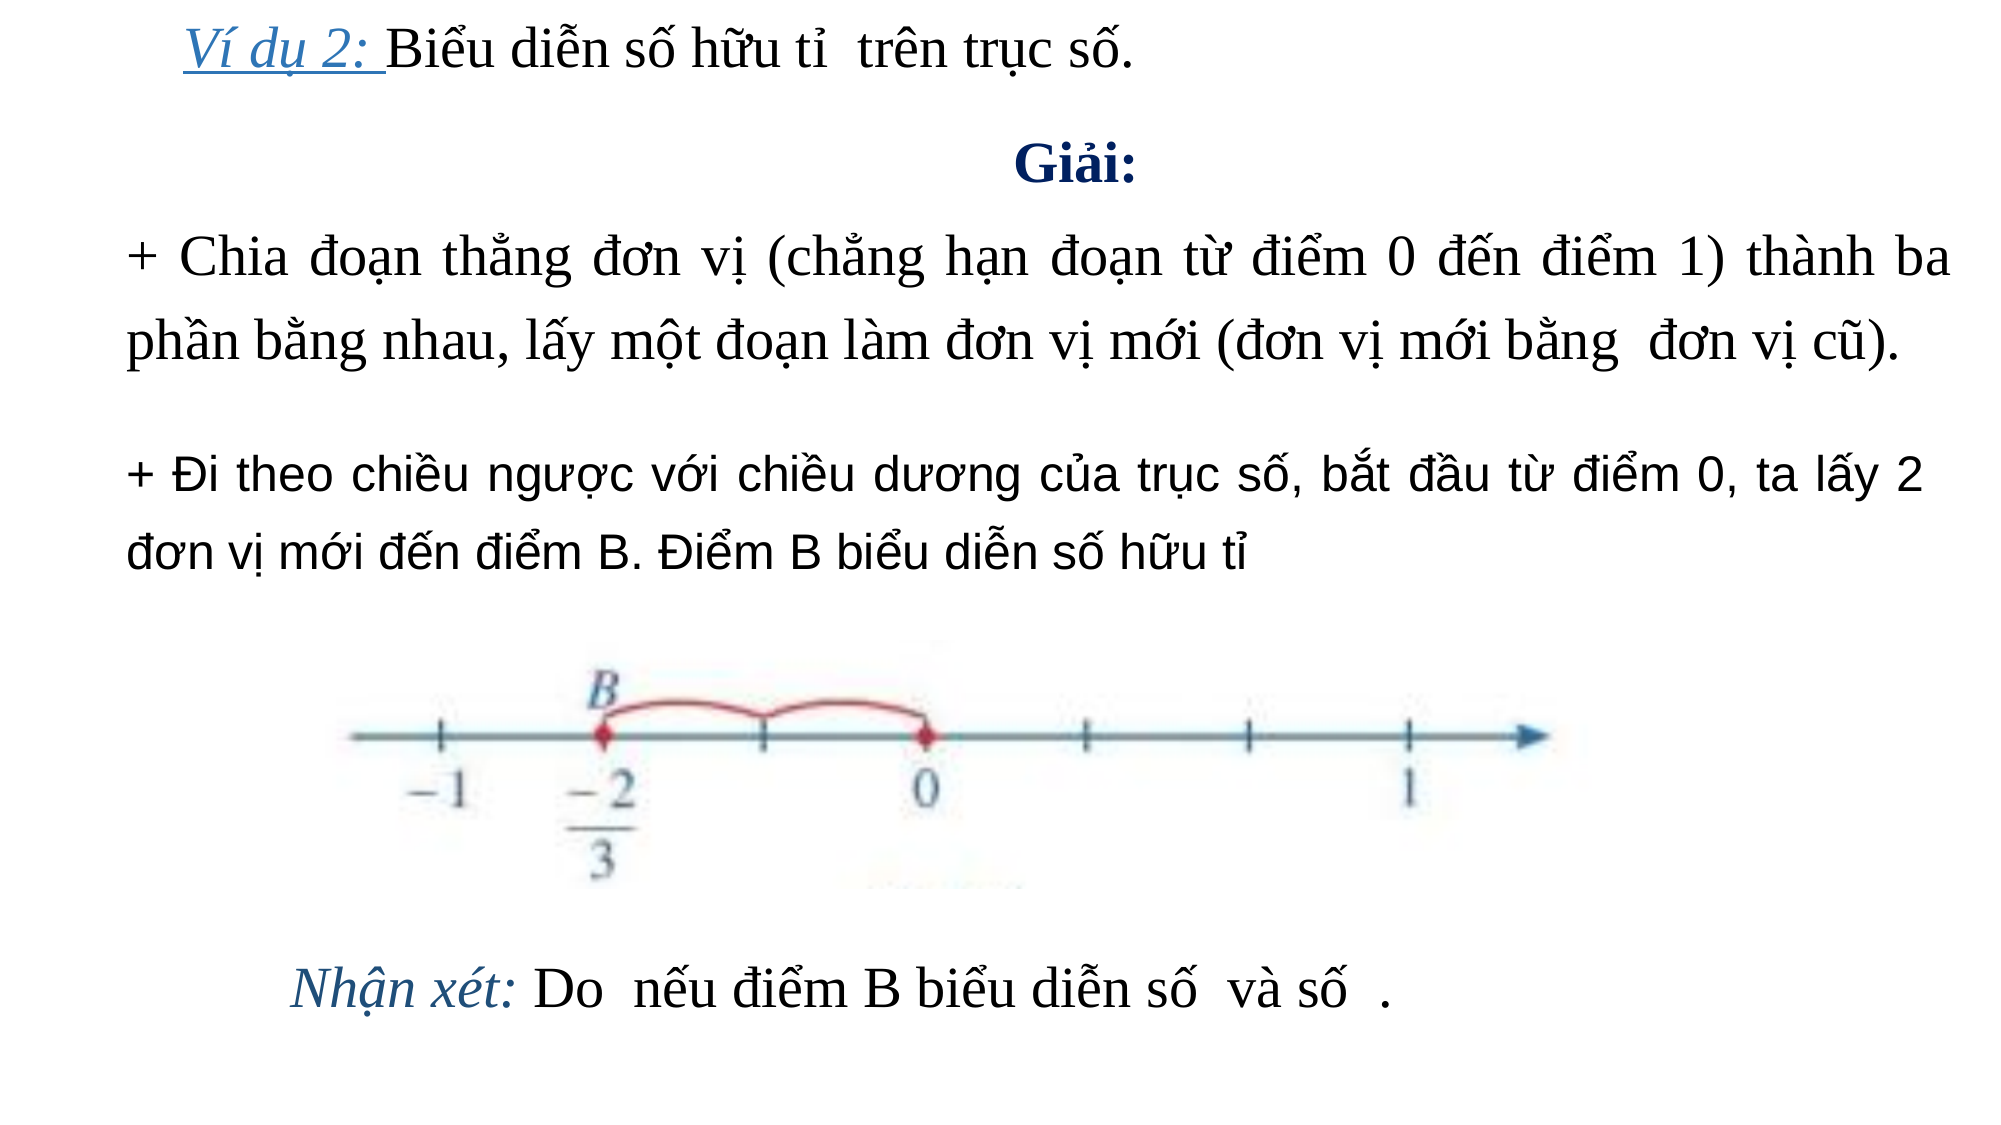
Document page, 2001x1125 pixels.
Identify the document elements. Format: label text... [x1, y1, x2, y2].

text_box Giải: [951, 117, 1202, 202]
picture [262, 640, 1610, 889]
